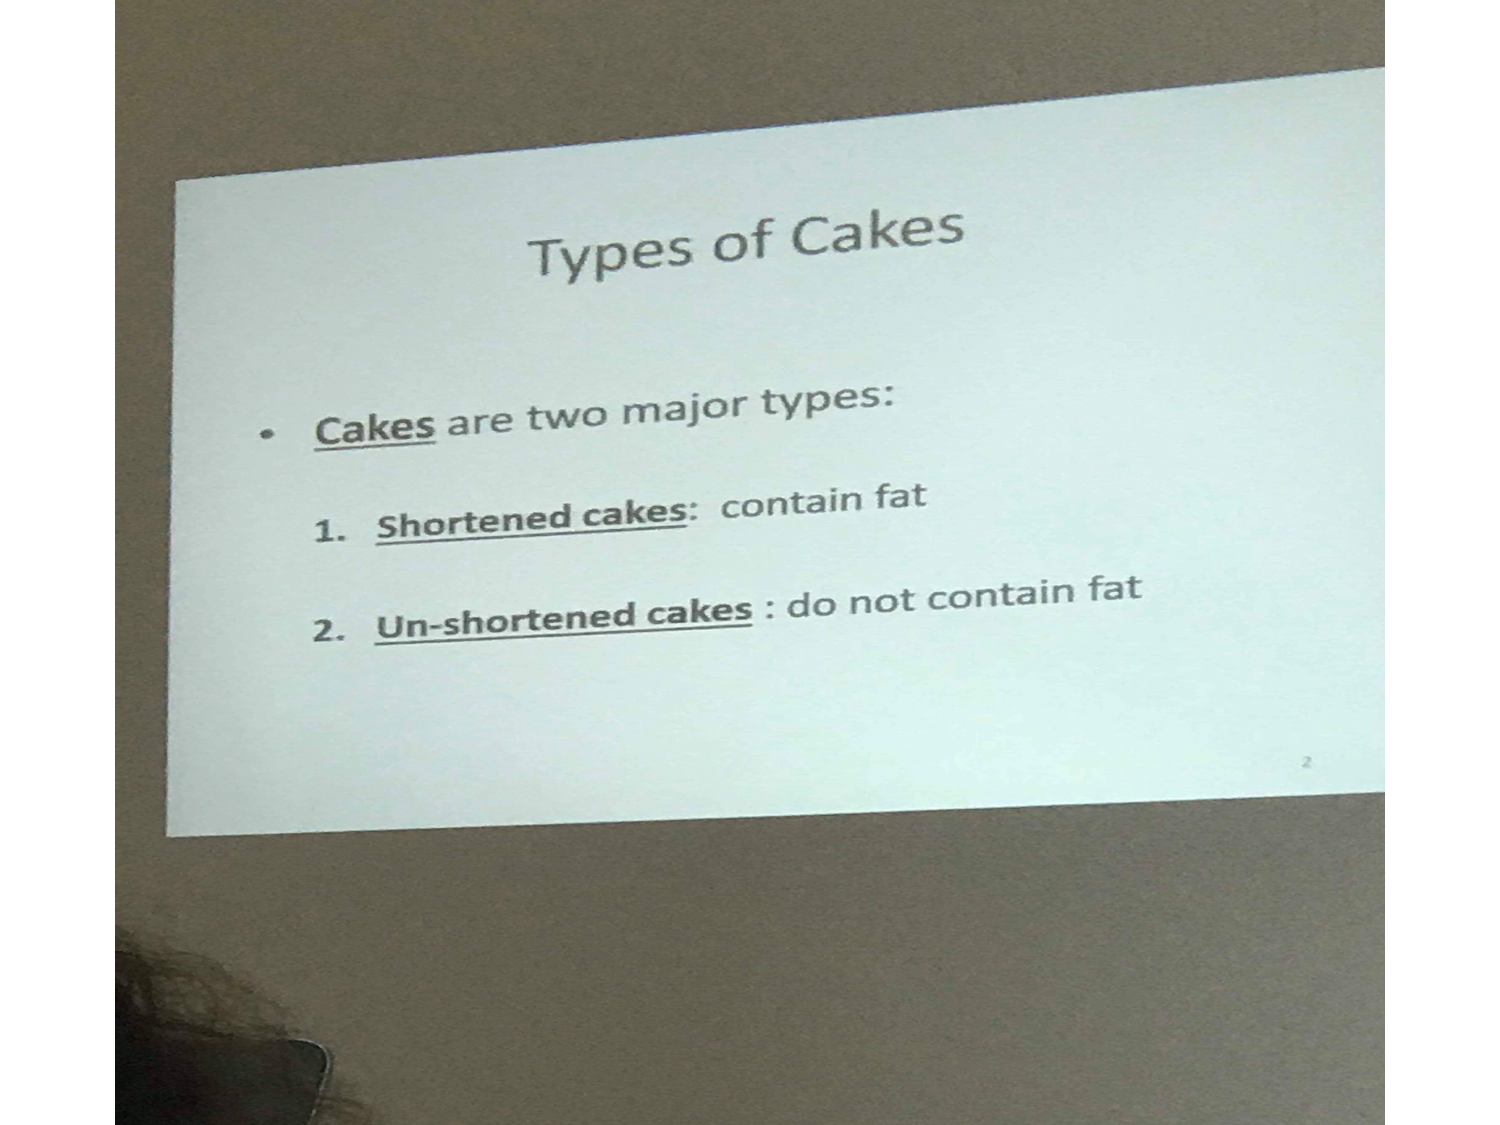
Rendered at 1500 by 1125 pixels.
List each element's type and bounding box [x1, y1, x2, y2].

picture [115, 0, 1385, 1125]
